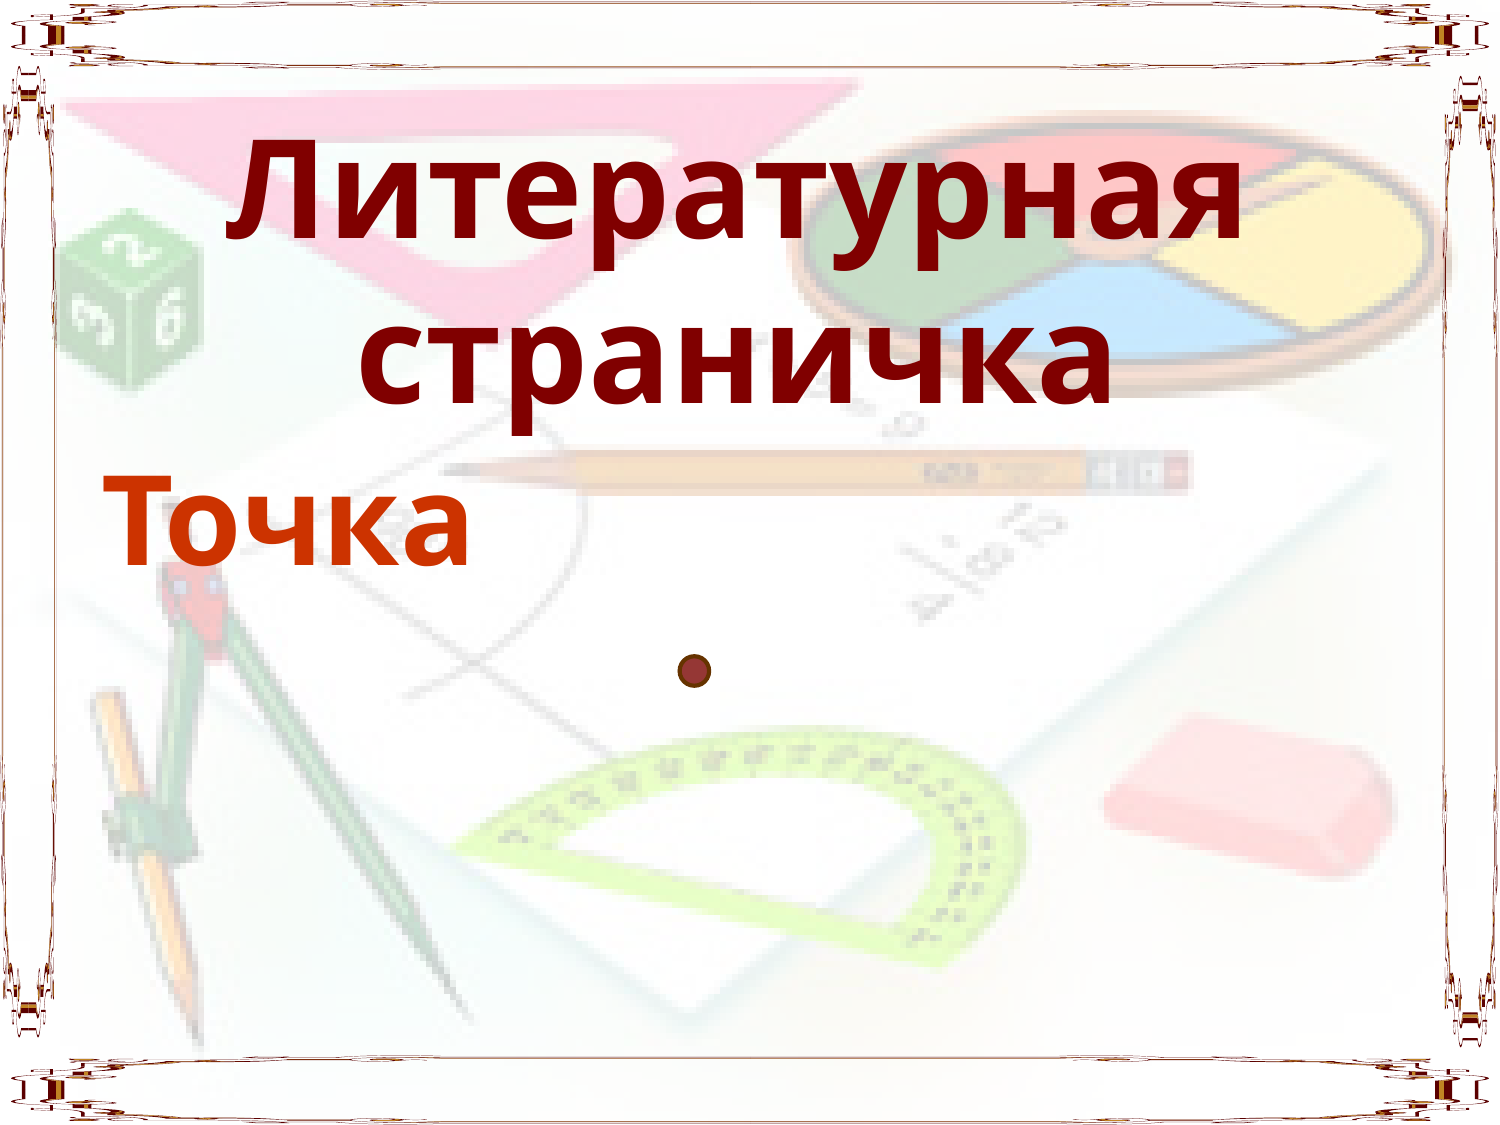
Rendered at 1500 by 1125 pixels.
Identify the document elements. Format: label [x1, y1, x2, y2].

text_box [0, 0, 1500, 1125]
